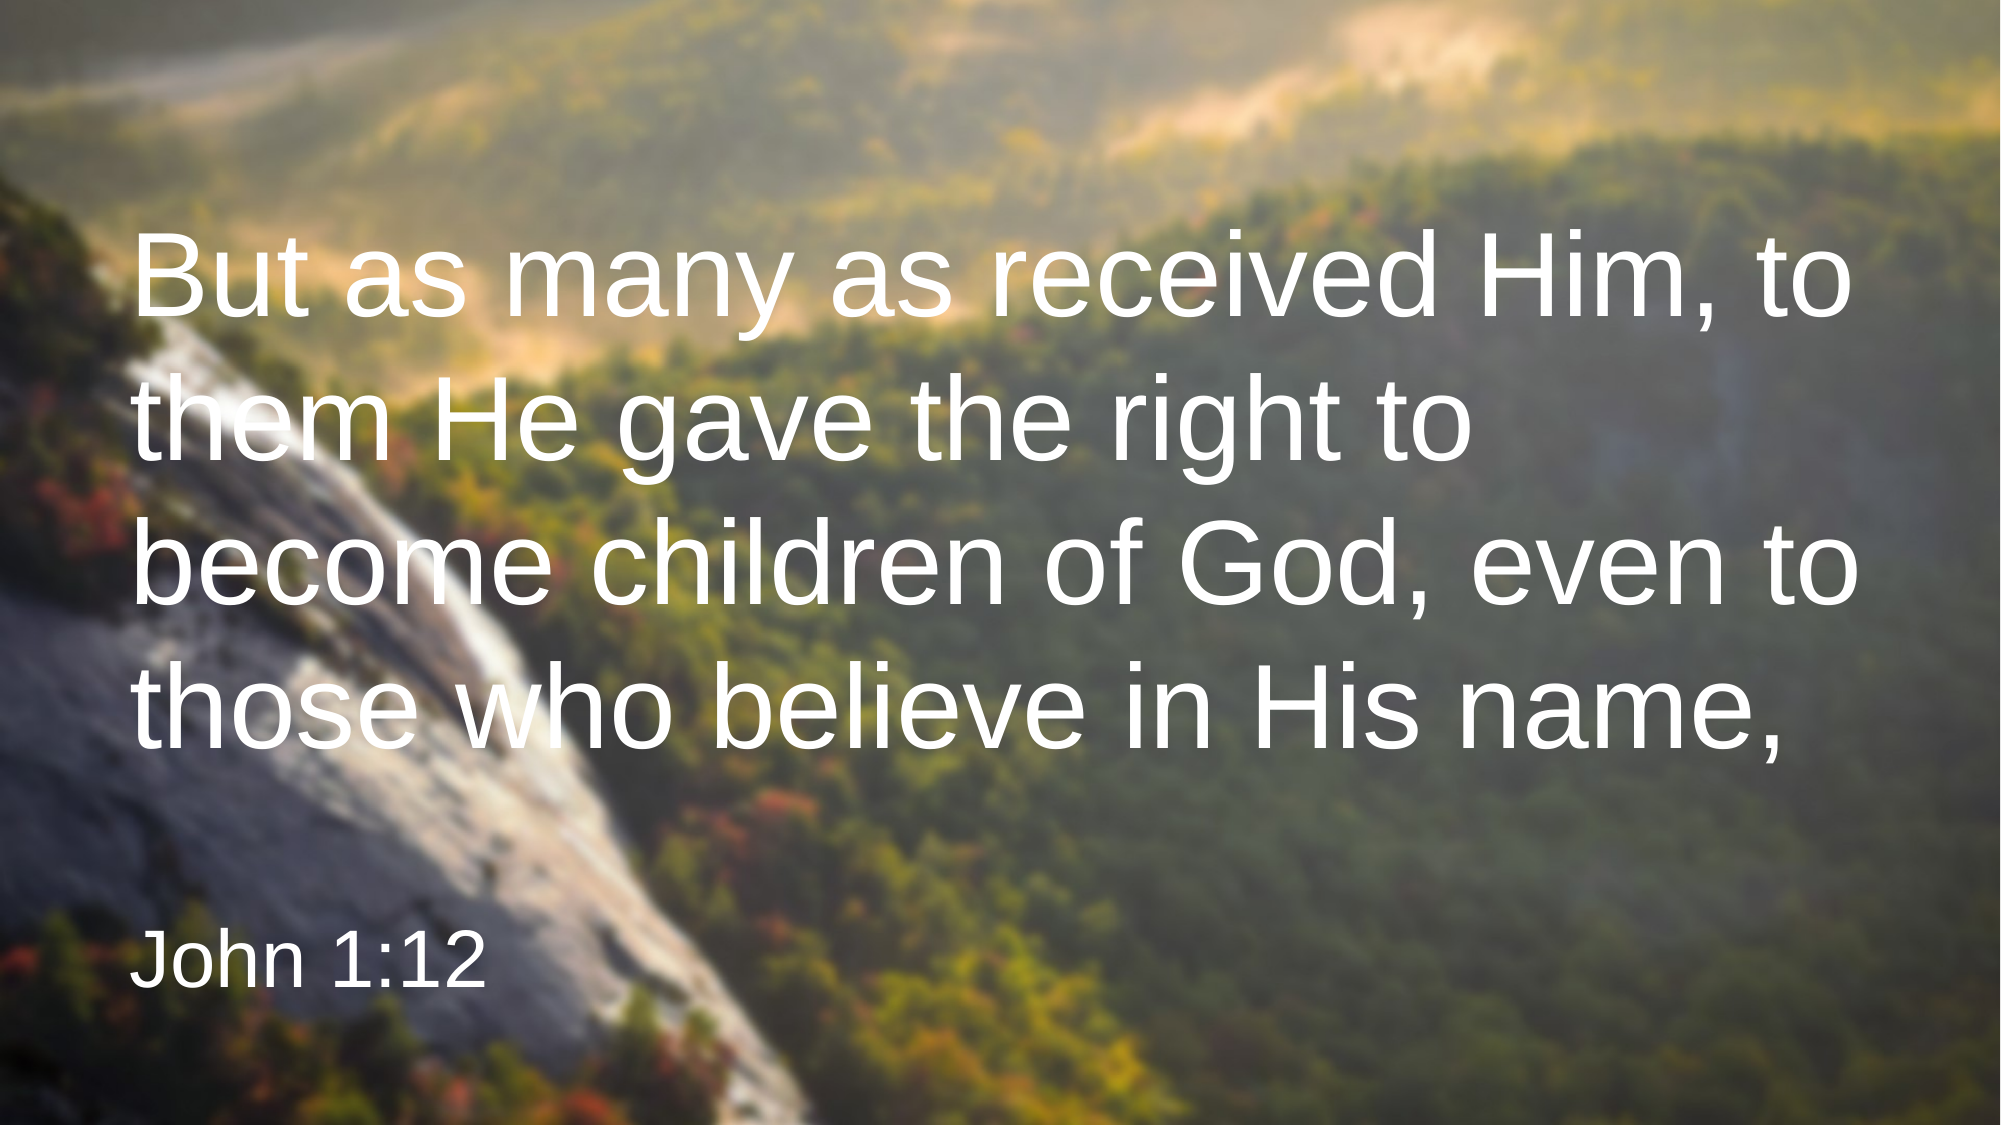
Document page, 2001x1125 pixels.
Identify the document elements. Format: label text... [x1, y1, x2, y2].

list But as many as received Him, to them He gave the right to become children of God, even to those who believe in His name, [114, 114, 1886, 855]
list John 1:12 [114, 897, 1615, 1012]
picture [0, 0, 2001, 1125]
